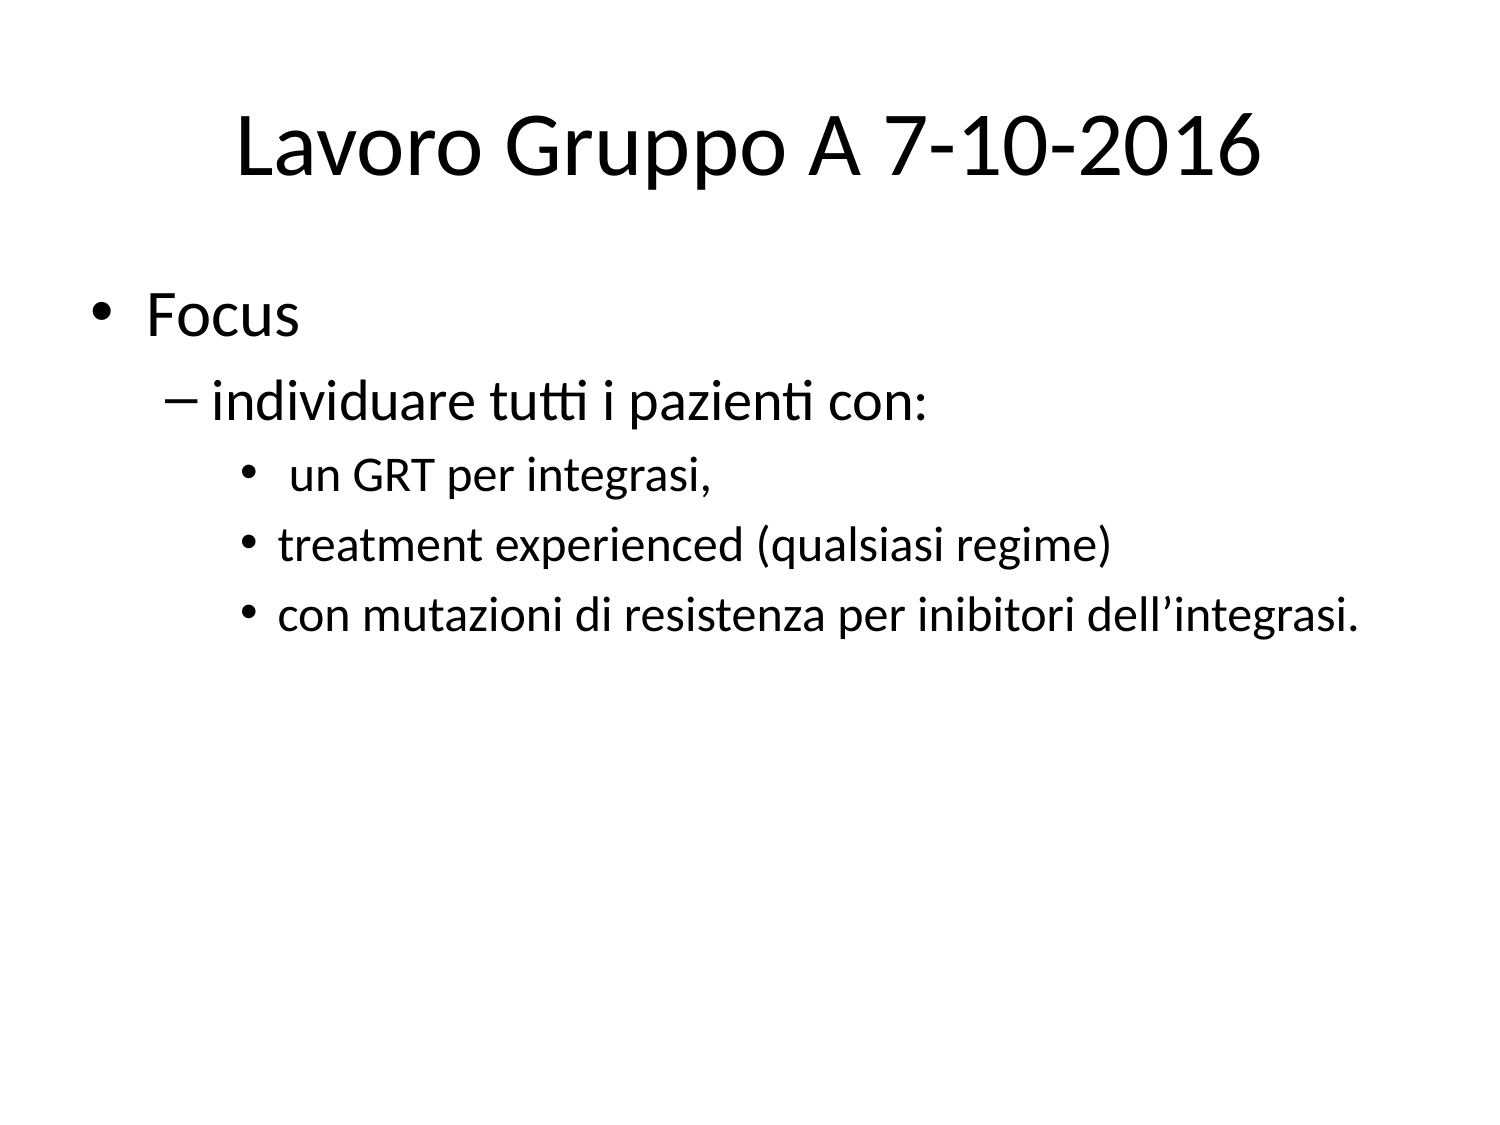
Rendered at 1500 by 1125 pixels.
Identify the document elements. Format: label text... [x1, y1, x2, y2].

title Lavoro Gruppo A 7-10-2016 [75, 45, 1425, 233]
list Focus individuare tutti i pazienti con: un GRT per integrasi, treatment experienced (qualsiasi regime) con mutazioni di resistenza per inibitori dell’integrasi. [75, 262, 1425, 1005]
